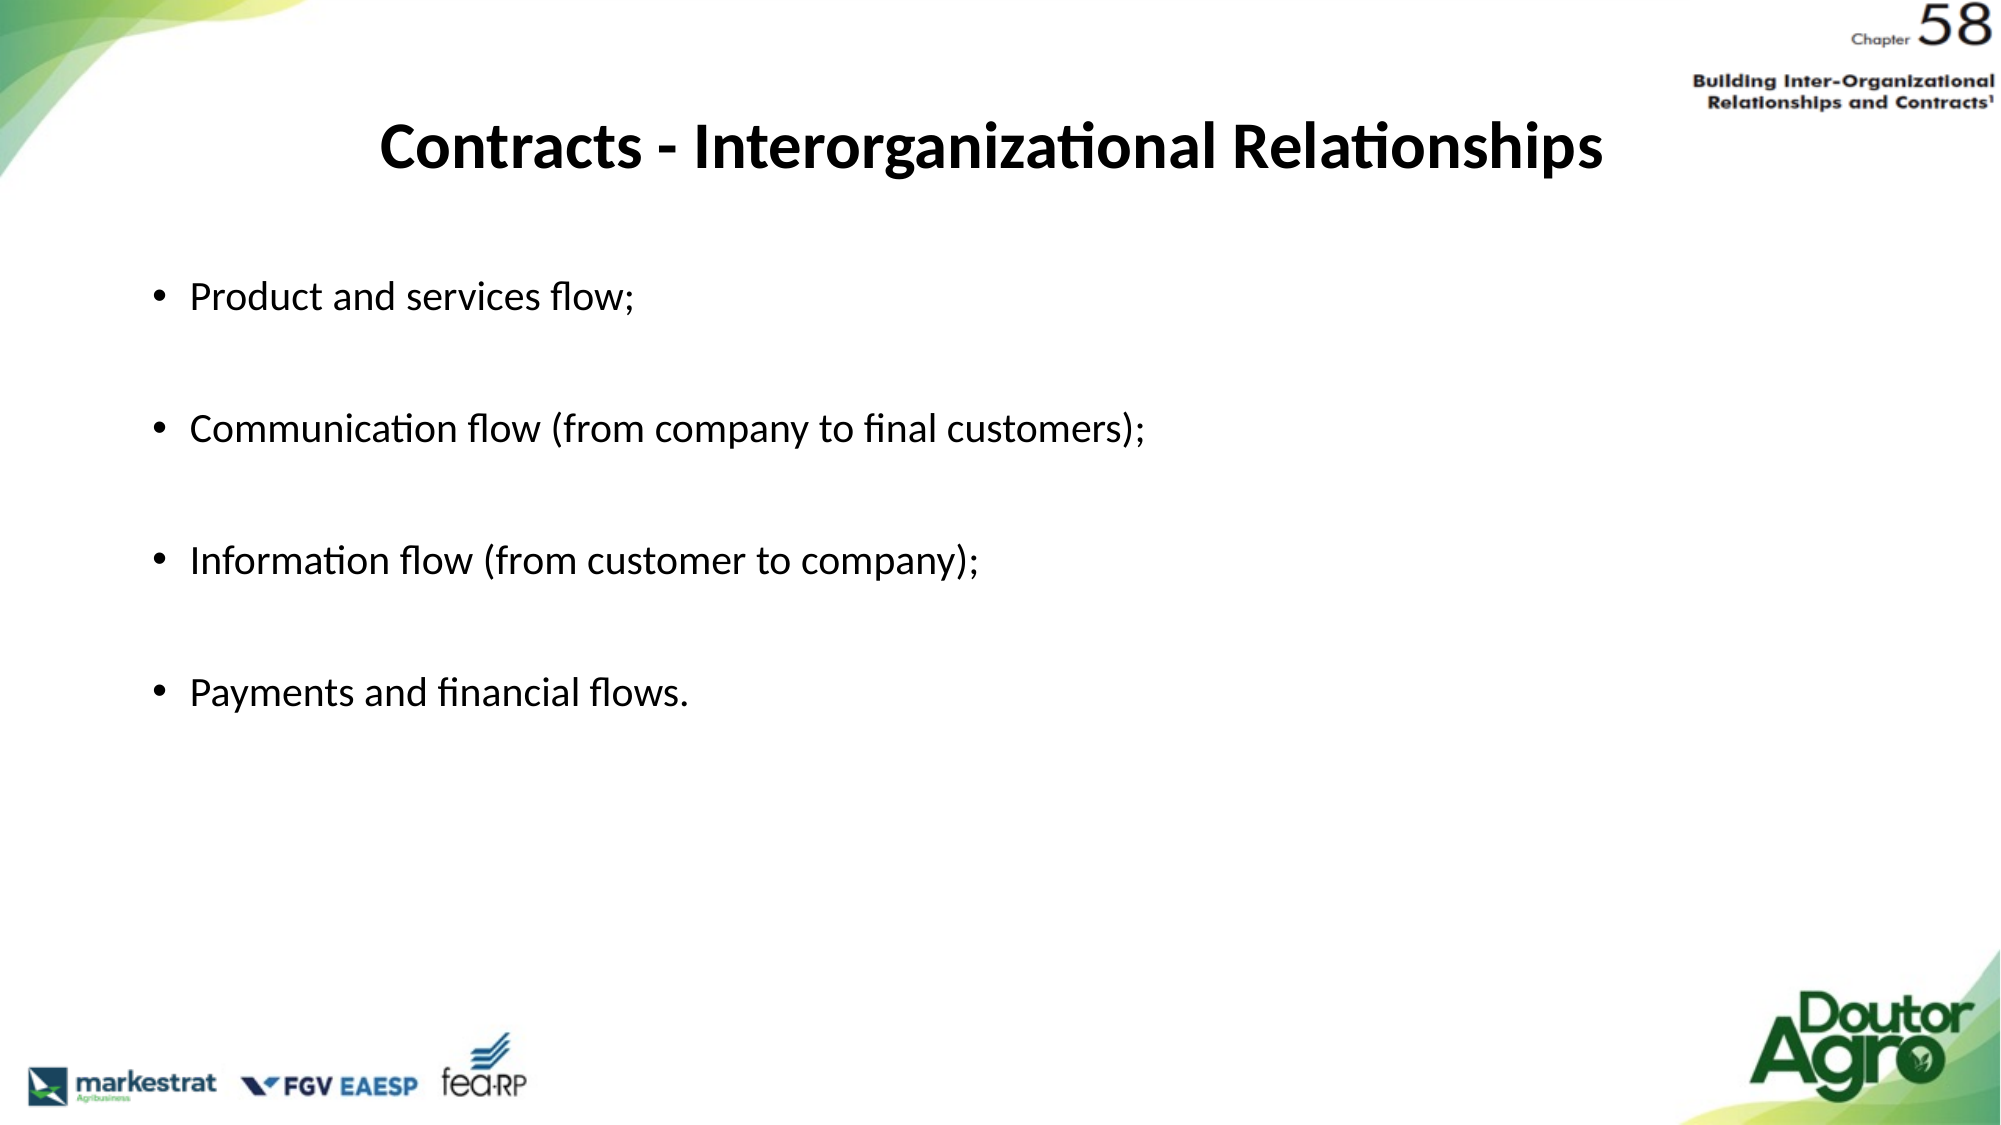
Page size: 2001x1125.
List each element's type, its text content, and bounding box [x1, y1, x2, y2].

title Contracts - Interorganizational Relationships [137, 59, 1863, 234]
picture [0, 0, 2001, 1125]
list Product and services flow; Communication flow (from company to final customers); Information flow (from customer to company); Payments and financial flows. [137, 267, 1863, 982]
